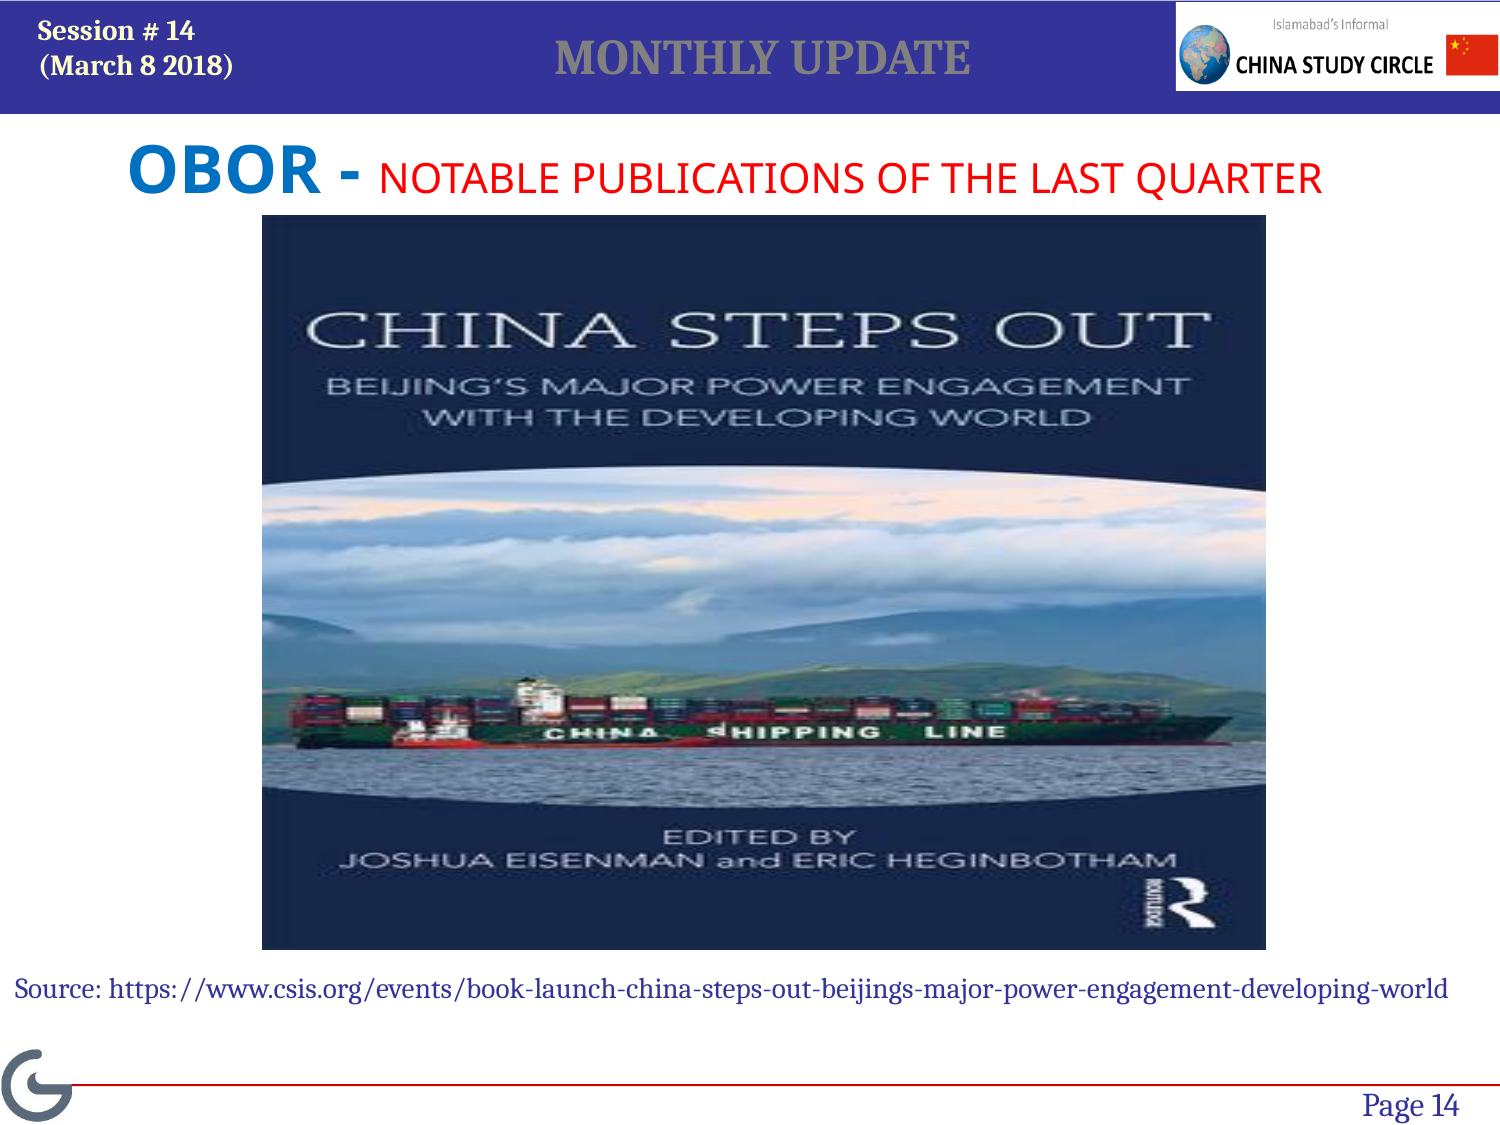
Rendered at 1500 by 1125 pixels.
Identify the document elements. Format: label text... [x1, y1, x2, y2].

text_box MONTHLY UPDATE [487, 17, 1038, 93]
picture [1175, 1, 1500, 92]
slide_number Page 13 [1125, 1075, 1475, 1125]
text_box OBOR - NOTABLE PUBLICATIONS OF THE LAST QUARTER [1198, 119, 1425, 215]
text_box OBOR - NOTABLE PUBLICATIONS OF THE LAST QUARTER [24, 119, 288, 215]
picture [262, 100, 1266, 951]
list Source: https://www.csis.org/events/book-launch-china-steps-out-beijings-major-power-engagement-developing-world [0, 962, 1500, 1057]
picture [0, 1057, 73, 1123]
text_box Session # 14 (March 8 2018) [23, 4, 413, 89]
